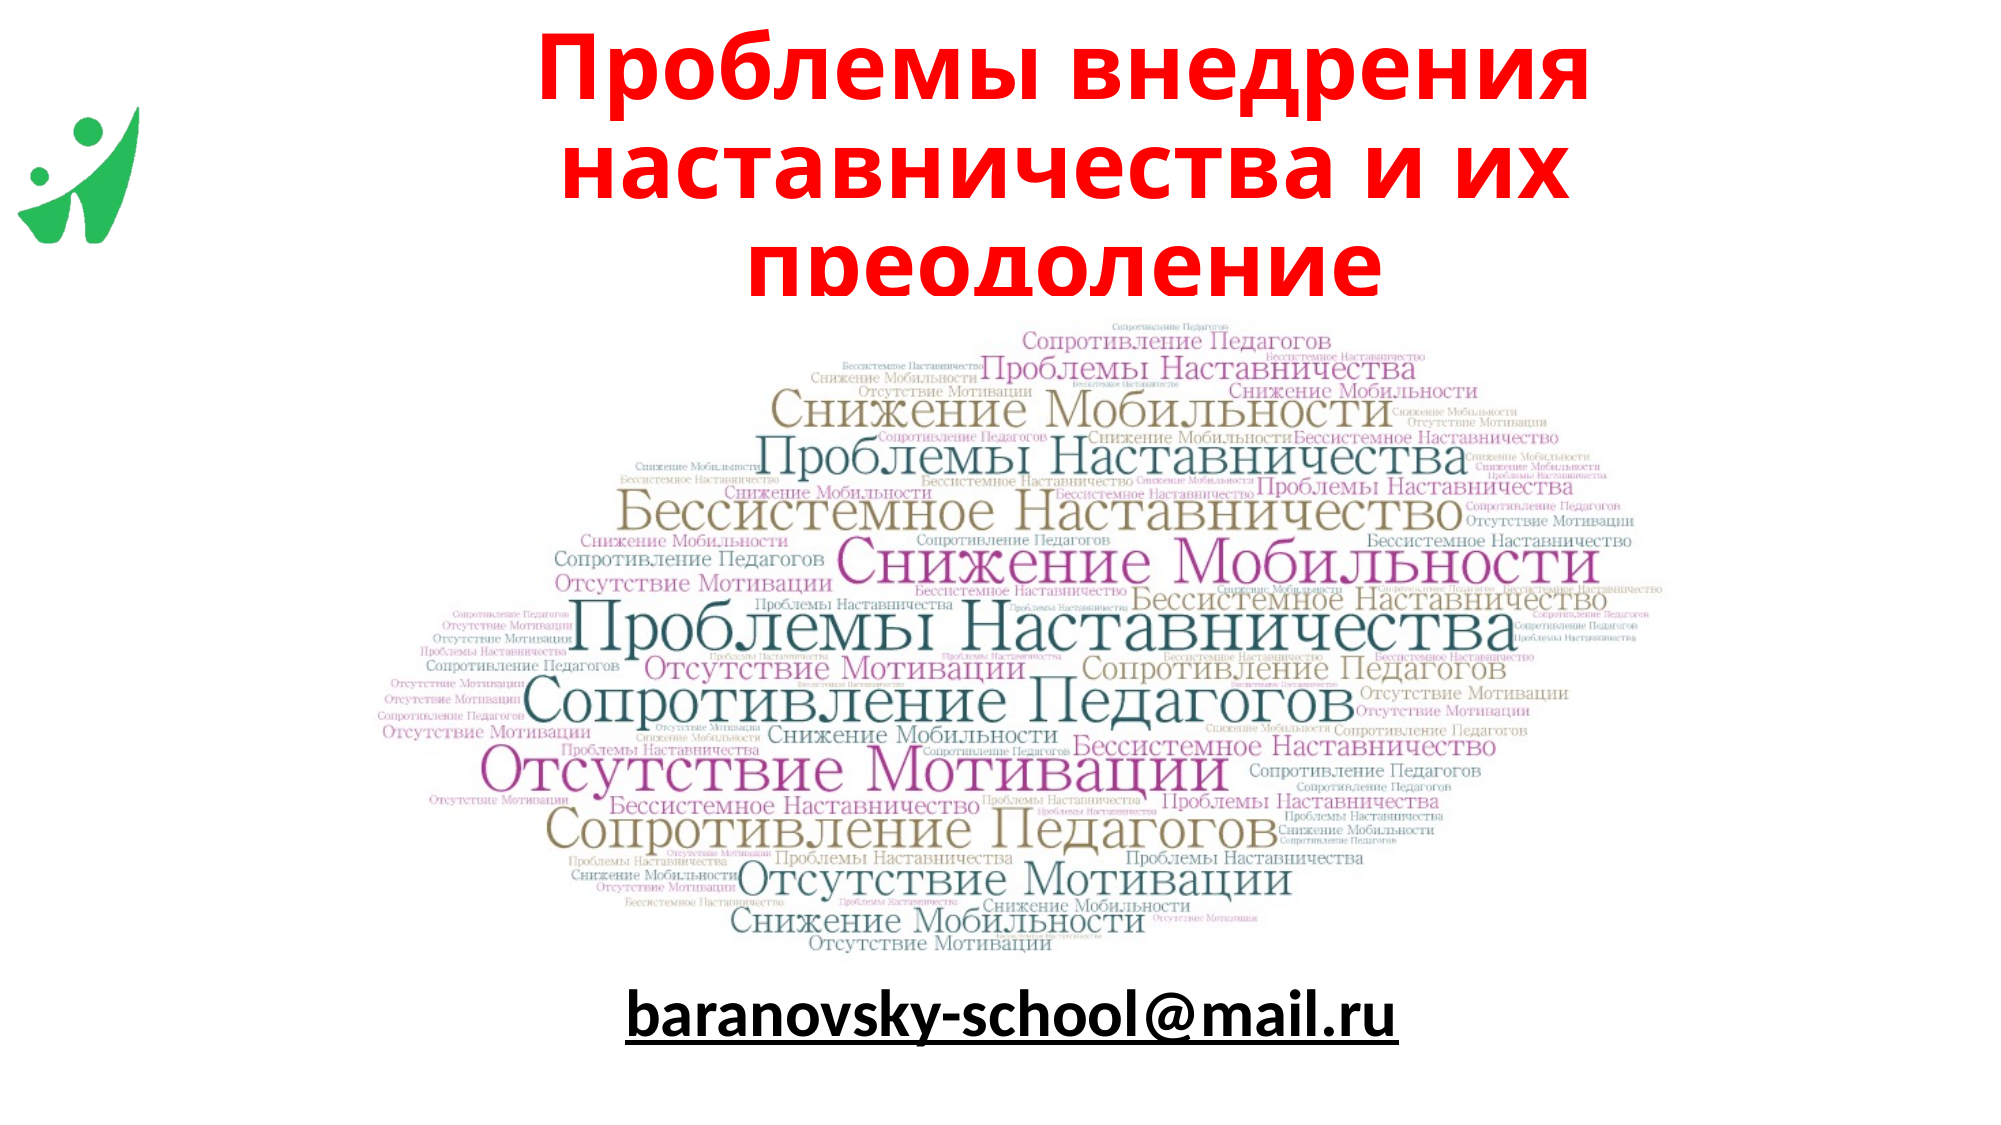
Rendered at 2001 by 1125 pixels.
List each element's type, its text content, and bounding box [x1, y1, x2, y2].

title Проблемы внедрения наставничества и их преодоление [267, 59, 1863, 278]
picture [340, 296, 1699, 979]
text_box baranovsky-school@mail.ru [610, 979, 1429, 1057]
picture [0, 92, 322, 285]
